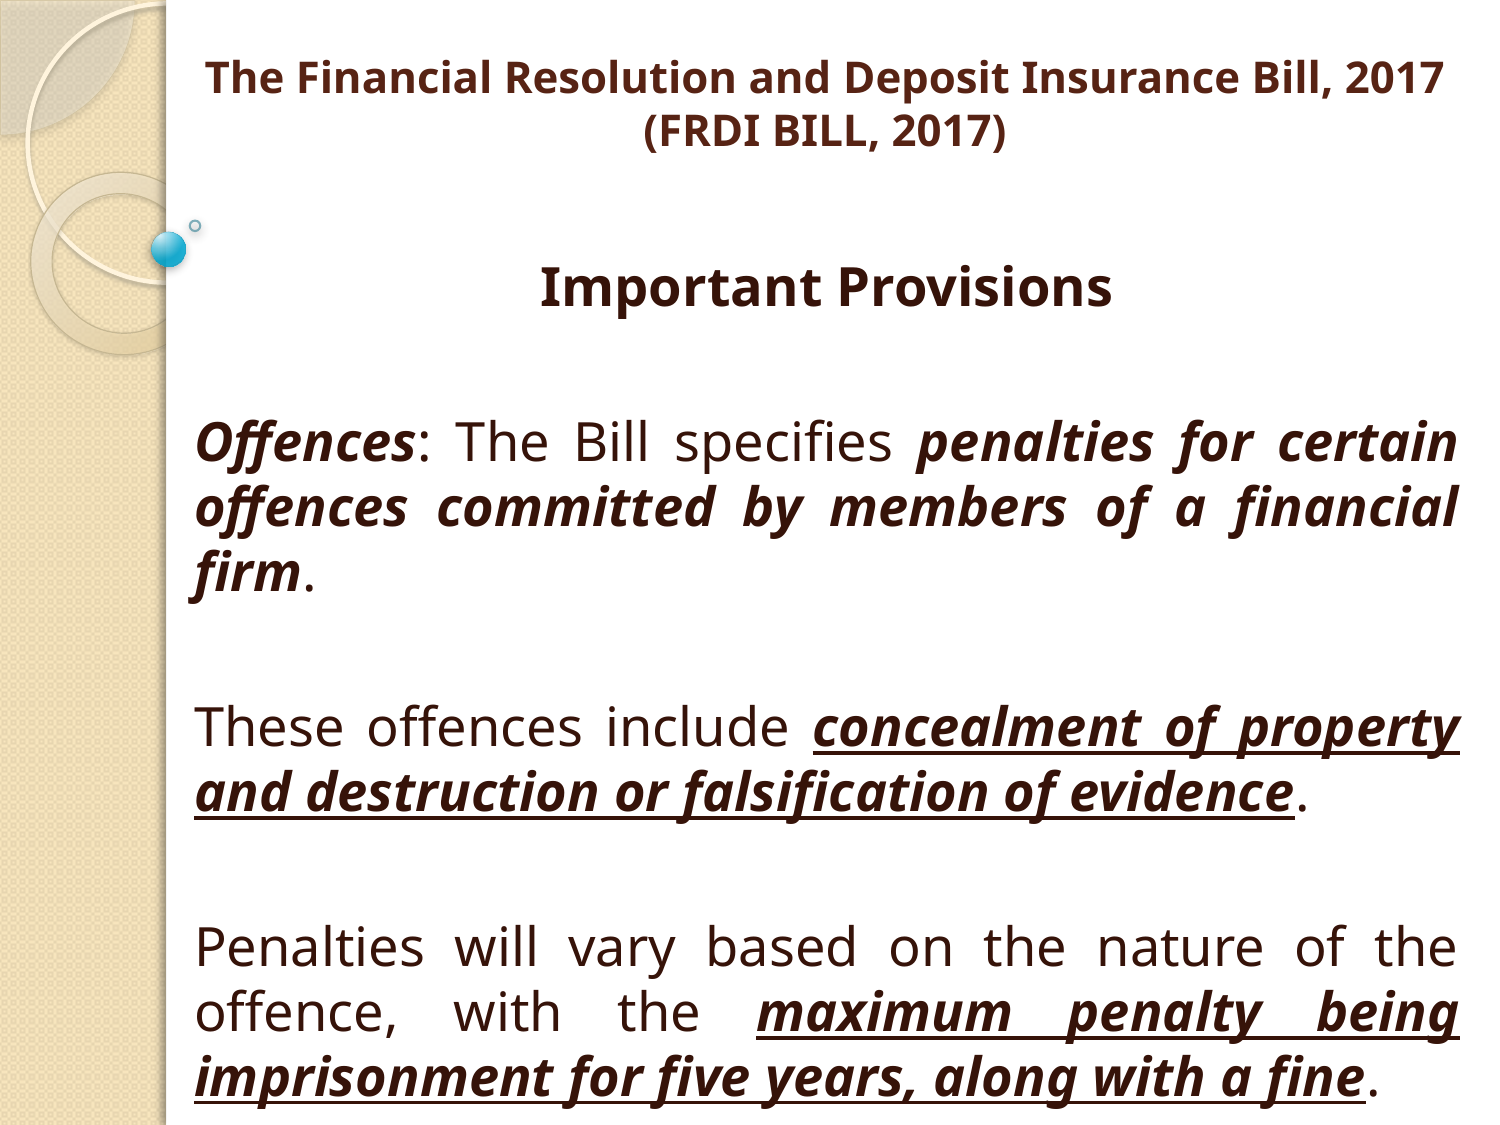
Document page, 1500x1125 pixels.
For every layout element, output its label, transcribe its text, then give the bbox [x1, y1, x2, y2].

subtitle Important Provisions Offences: The Bill specifies penalties for certain offences committed by members of a financial firm. These offences include concealment of property and destruction or falsification of evidence. Penalties will vary based on the nature of the offence, with the maximum penalty being imprisonment for five years, along with a fine. [174, 174, 1475, 1075]
title The Financial Resolution and Deposit Insurance Bill, 2017 (FRDI BILL, 2017) [174, 12, 1475, 163]
